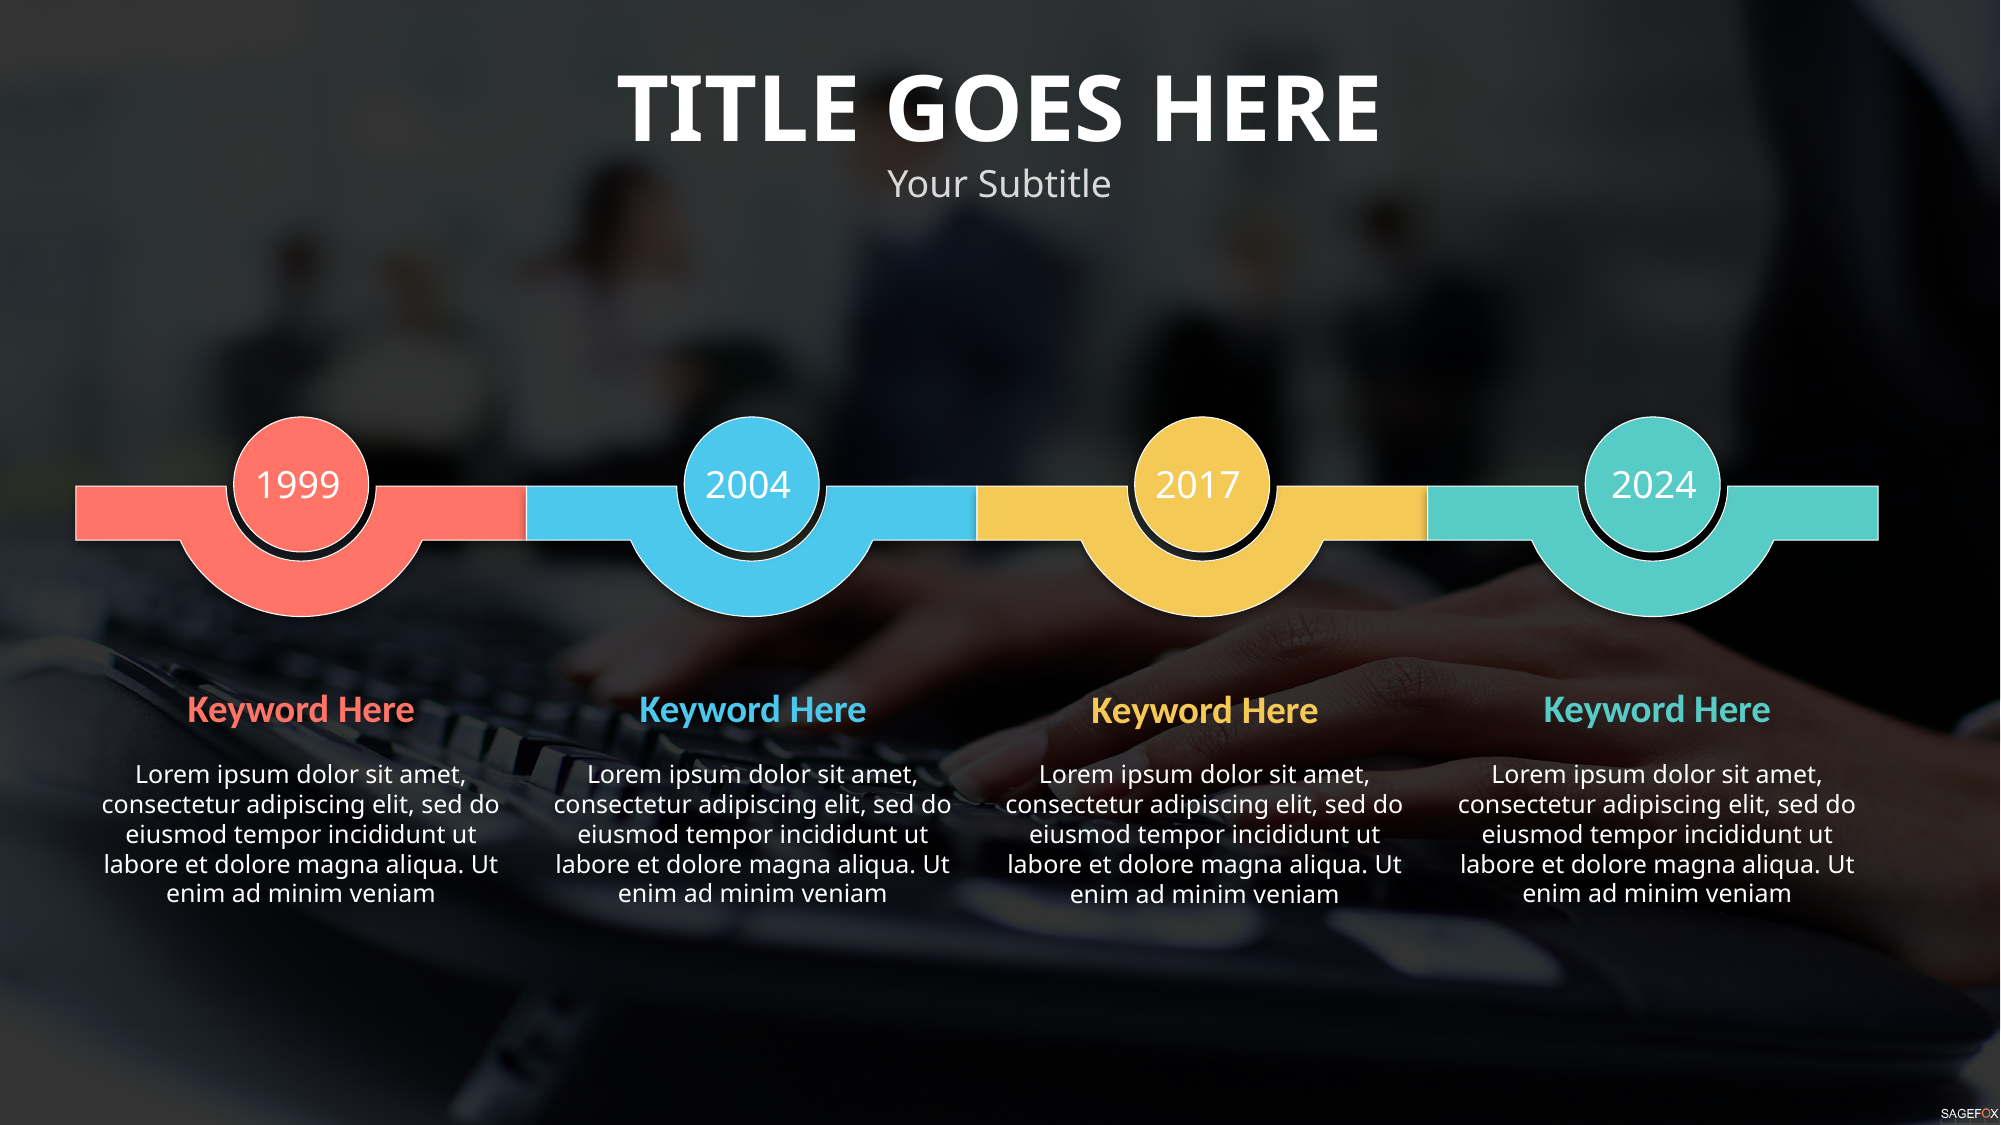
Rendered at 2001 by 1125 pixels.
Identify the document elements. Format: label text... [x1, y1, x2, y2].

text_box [684, 416, 820, 552]
text_box TITLE GOES HERE Your Subtitle [548, 42, 1452, 212]
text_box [1585, 416, 1721, 552]
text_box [1134, 416, 1270, 552]
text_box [233, 416, 369, 552]
text_box [74, 485, 525, 618]
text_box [1454, 684, 1860, 910]
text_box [550, 684, 956, 910]
text_box [975, 485, 1426, 618]
text_box [525, 485, 975, 618]
text_box [1426, 485, 1880, 618]
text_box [1002, 684, 1408, 910]
picture [0, 0, 2001, 1125]
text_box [98, 684, 504, 910]
